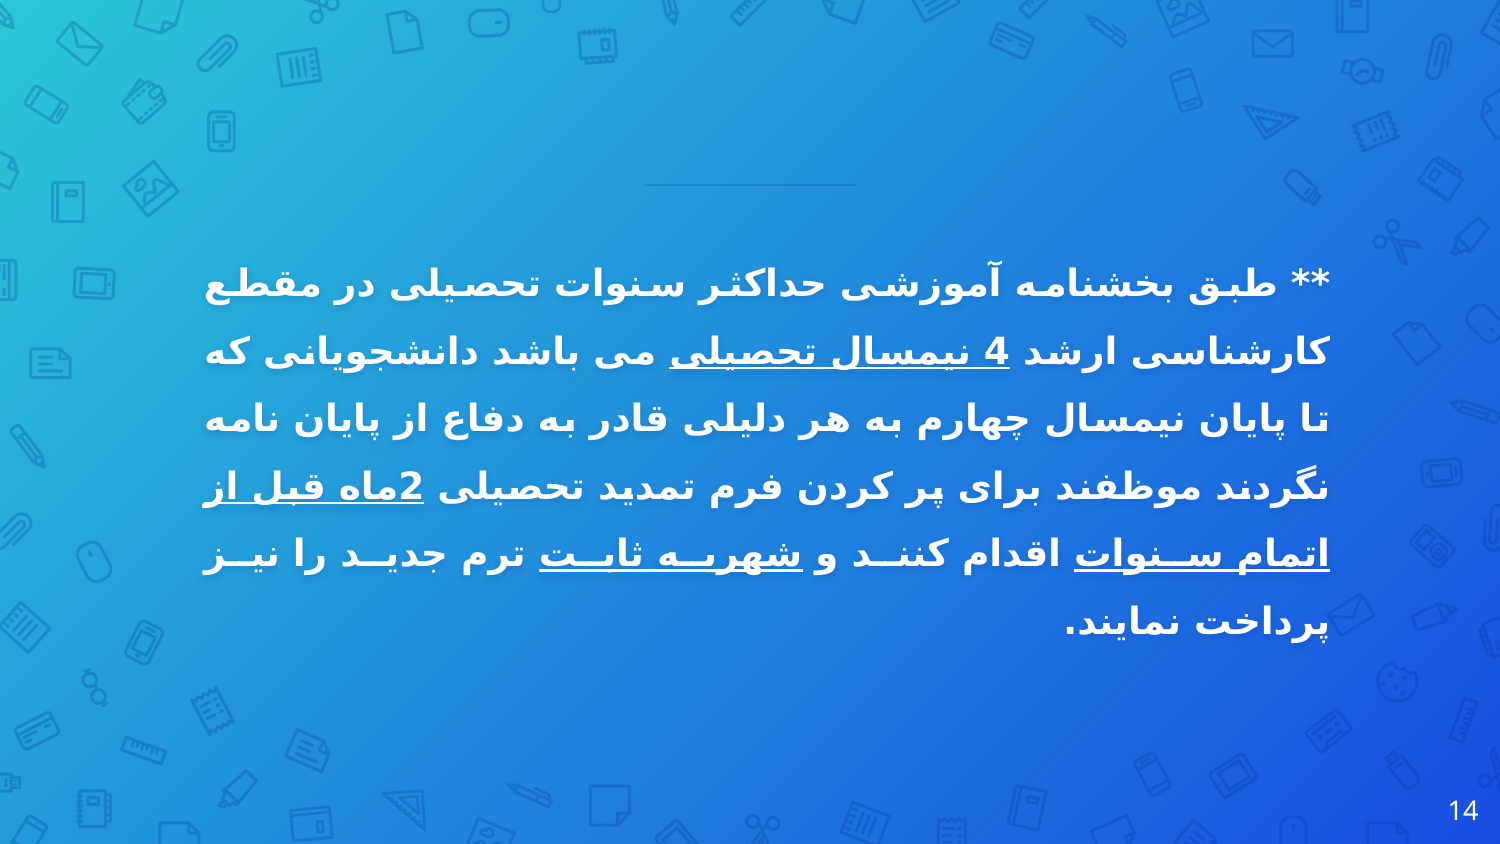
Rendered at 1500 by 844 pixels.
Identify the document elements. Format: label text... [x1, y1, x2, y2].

slide_number 14 [1403, 779, 1494, 844]
list ** طبق بخشنامه آموزشی حداکثر سنوات تحصیلی در مقطع کارشناسی ارشد 4 نیمسال تحصیلی می باشد دانشجویانی که تا پایان نیمسال چهارم به هر دلیلی قادر به دفاع از پایان نامه نگردند موظفند برای پر کردن فرم تمدید تحصیلی 2ماه قبل از اتمام سنوات اقدام کنند و شهریه ثابت ترم جدید را نیز پرداخت نمایند. [189, 221, 1346, 736]
